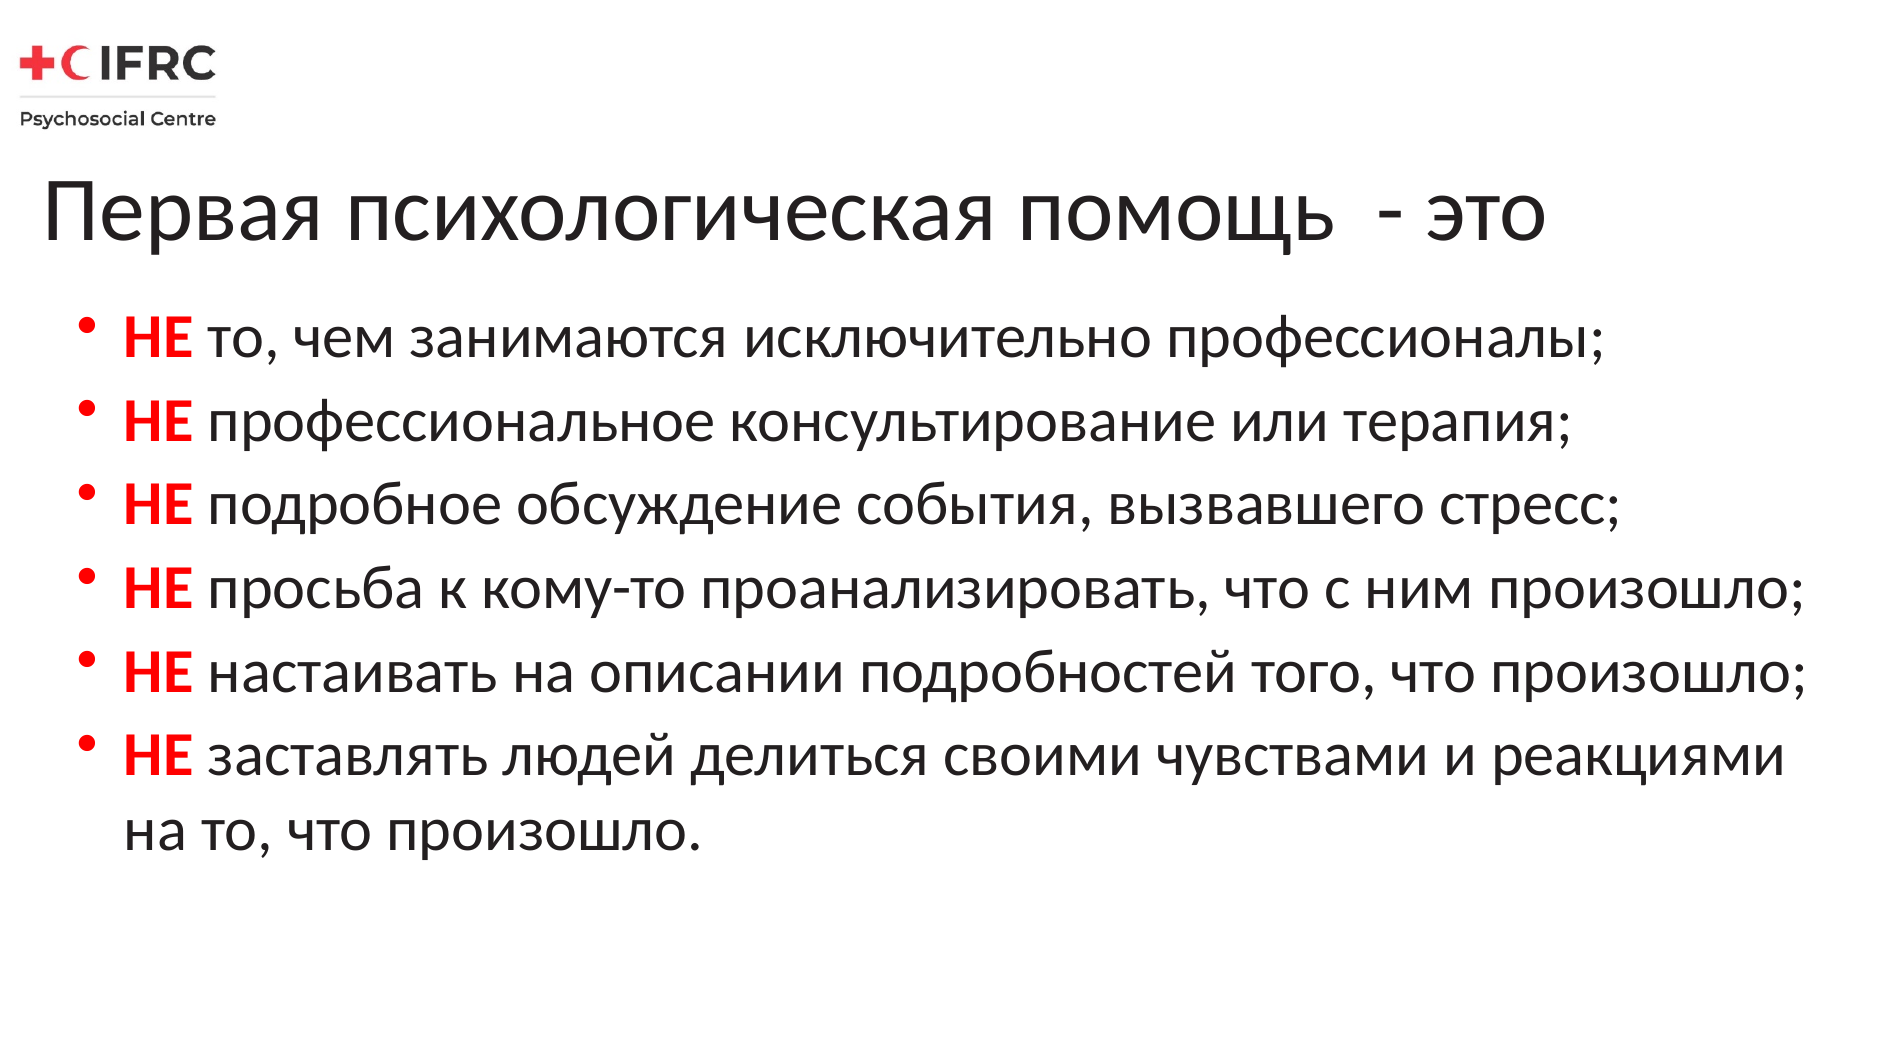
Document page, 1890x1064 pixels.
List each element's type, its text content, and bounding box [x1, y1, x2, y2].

title Первая психологическая помощь - это [40, 146, 1786, 326]
picture [3, 0, 232, 198]
text_box НЕ то, чем занимаются исключительно профессионалы; НЕ профессиональное консультирование или терапия; НЕ подробное обсуждение события, вызвавшего стресс; НЕ просьба к кому-то проанализировать, что с ним произошло; НЕ настаивать на описании подробностей того, что произошло; НЕ заставлять людей делиться своими чувствами и реакциями на то, что произошло. [74, 286, 1820, 864]
